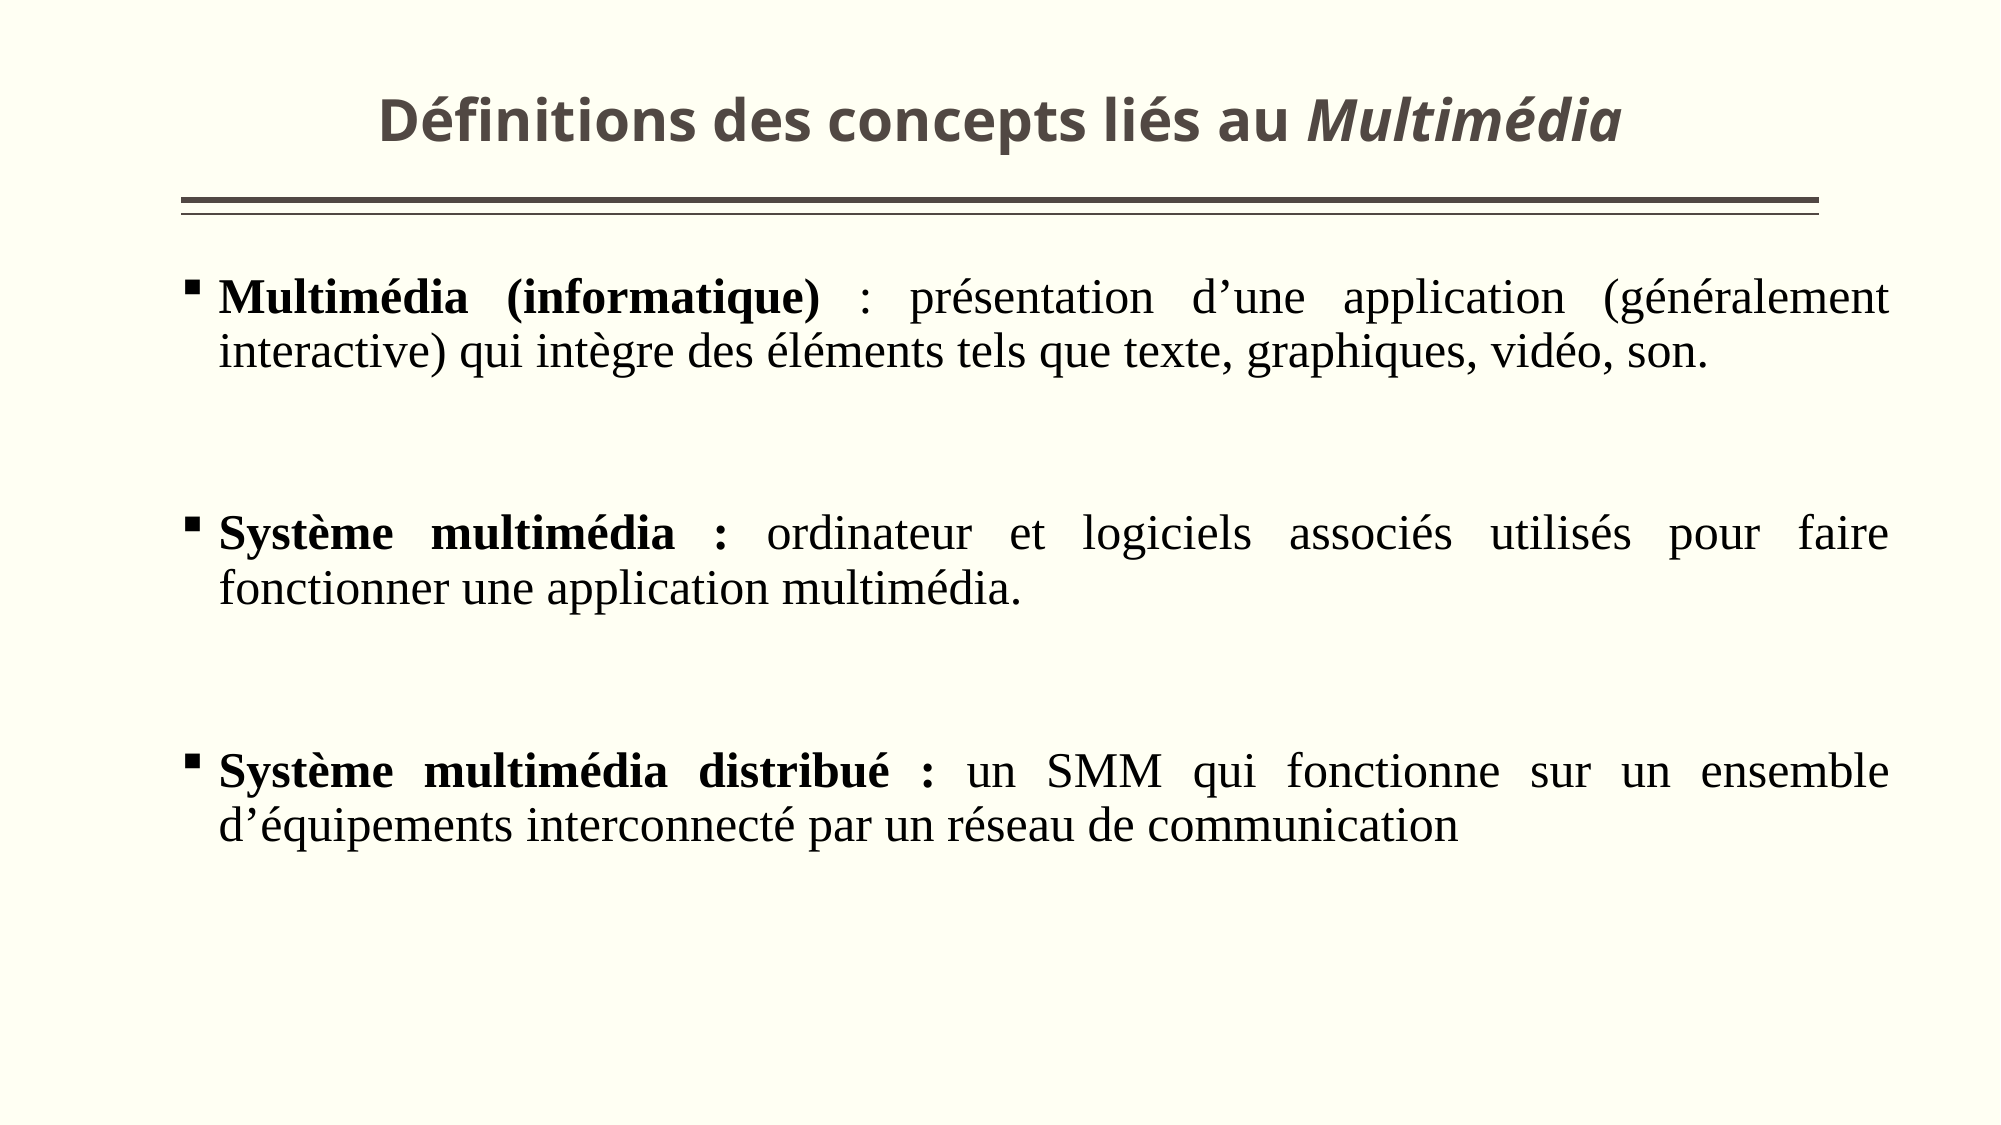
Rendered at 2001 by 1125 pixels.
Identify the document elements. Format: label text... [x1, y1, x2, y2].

title Définitions des concepts liés au Multimédia [181, 12, 1819, 162]
list Multimédia (informatique) : présentation d’une application (généralement interactive) qui intègre des éléments tels que texte, graphiques, vidéo, son. Système multimédia : ordinateur et logiciels associés utilisés pour faire fonctionner une application multimédia. Système multimédia distribué : un SMM qui fonctionne sur un ensemble d’équipements interconnecté par un réseau de communication [181, 262, 1891, 1013]
